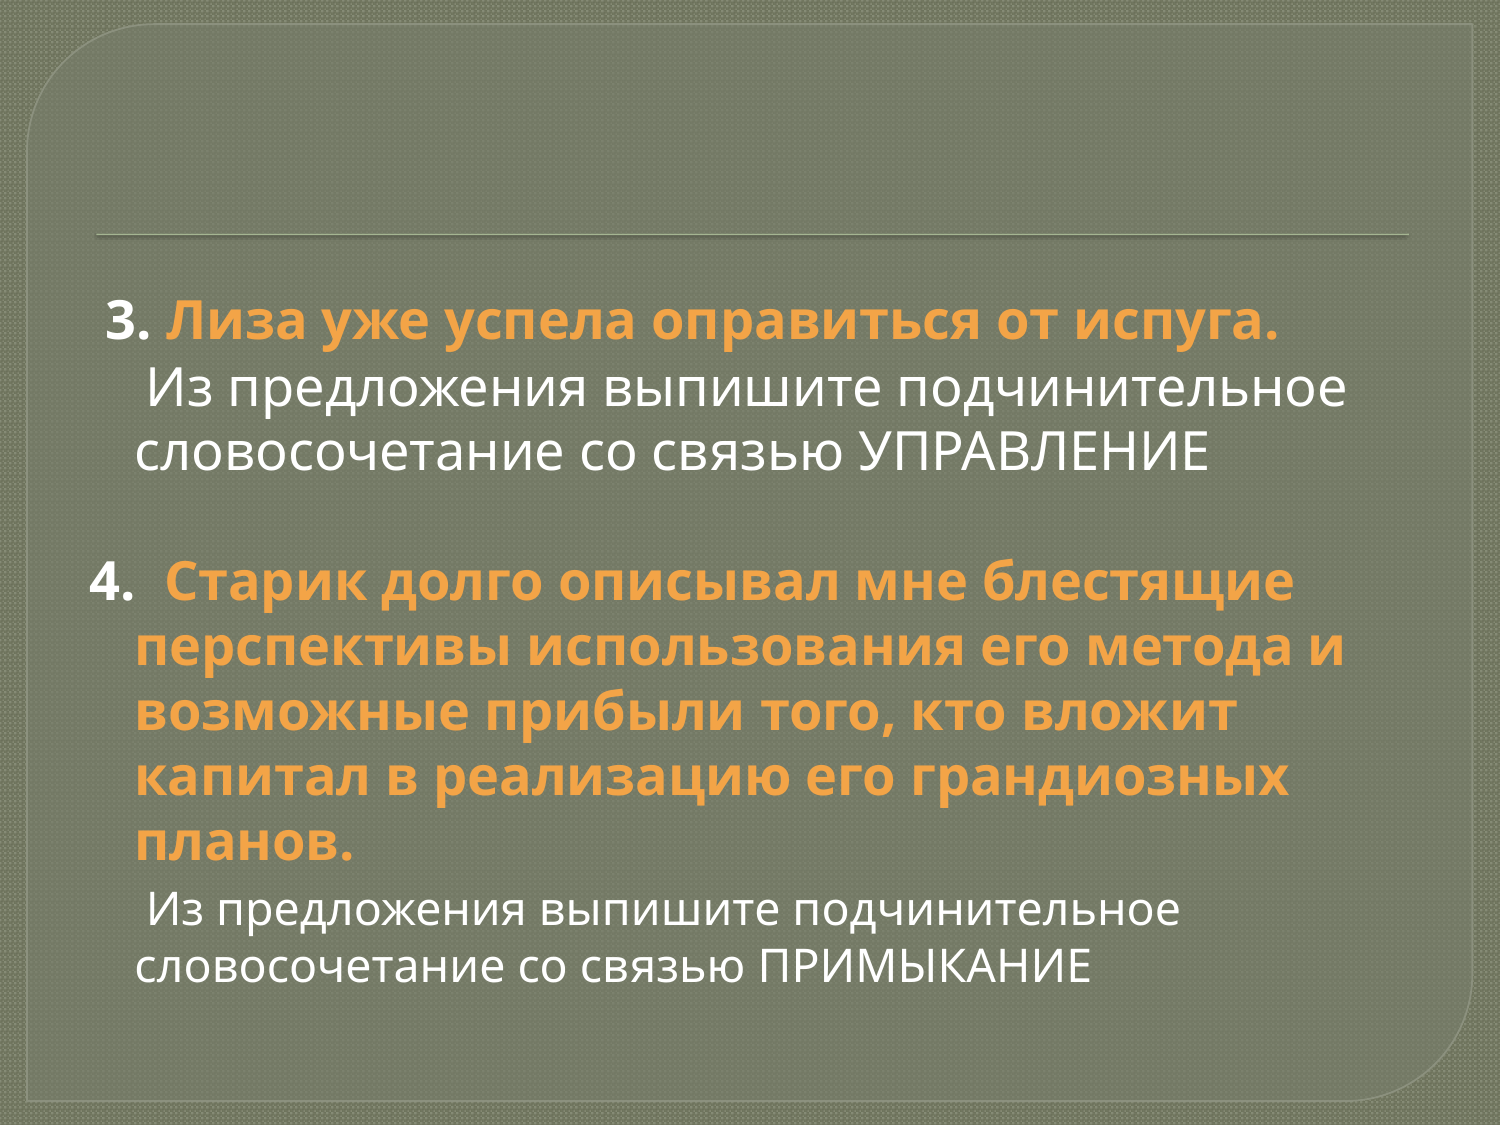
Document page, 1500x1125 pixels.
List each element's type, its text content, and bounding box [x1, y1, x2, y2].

list 3. Лиза уже успела оправиться от испуга. Из предложения выпишите подчинительное словосочетание со связью УПРАВЛЕНИЕ 4. Старик долго описывал мне блестящие перспективы использования его метода и возможные прибыли того, кто вложит капитал в реализацию его грандиозных планов. Из предложения выпишите подчинительное словосочетание со связью ПРИМЫКАНИЕ [75, 270, 1425, 1013]
